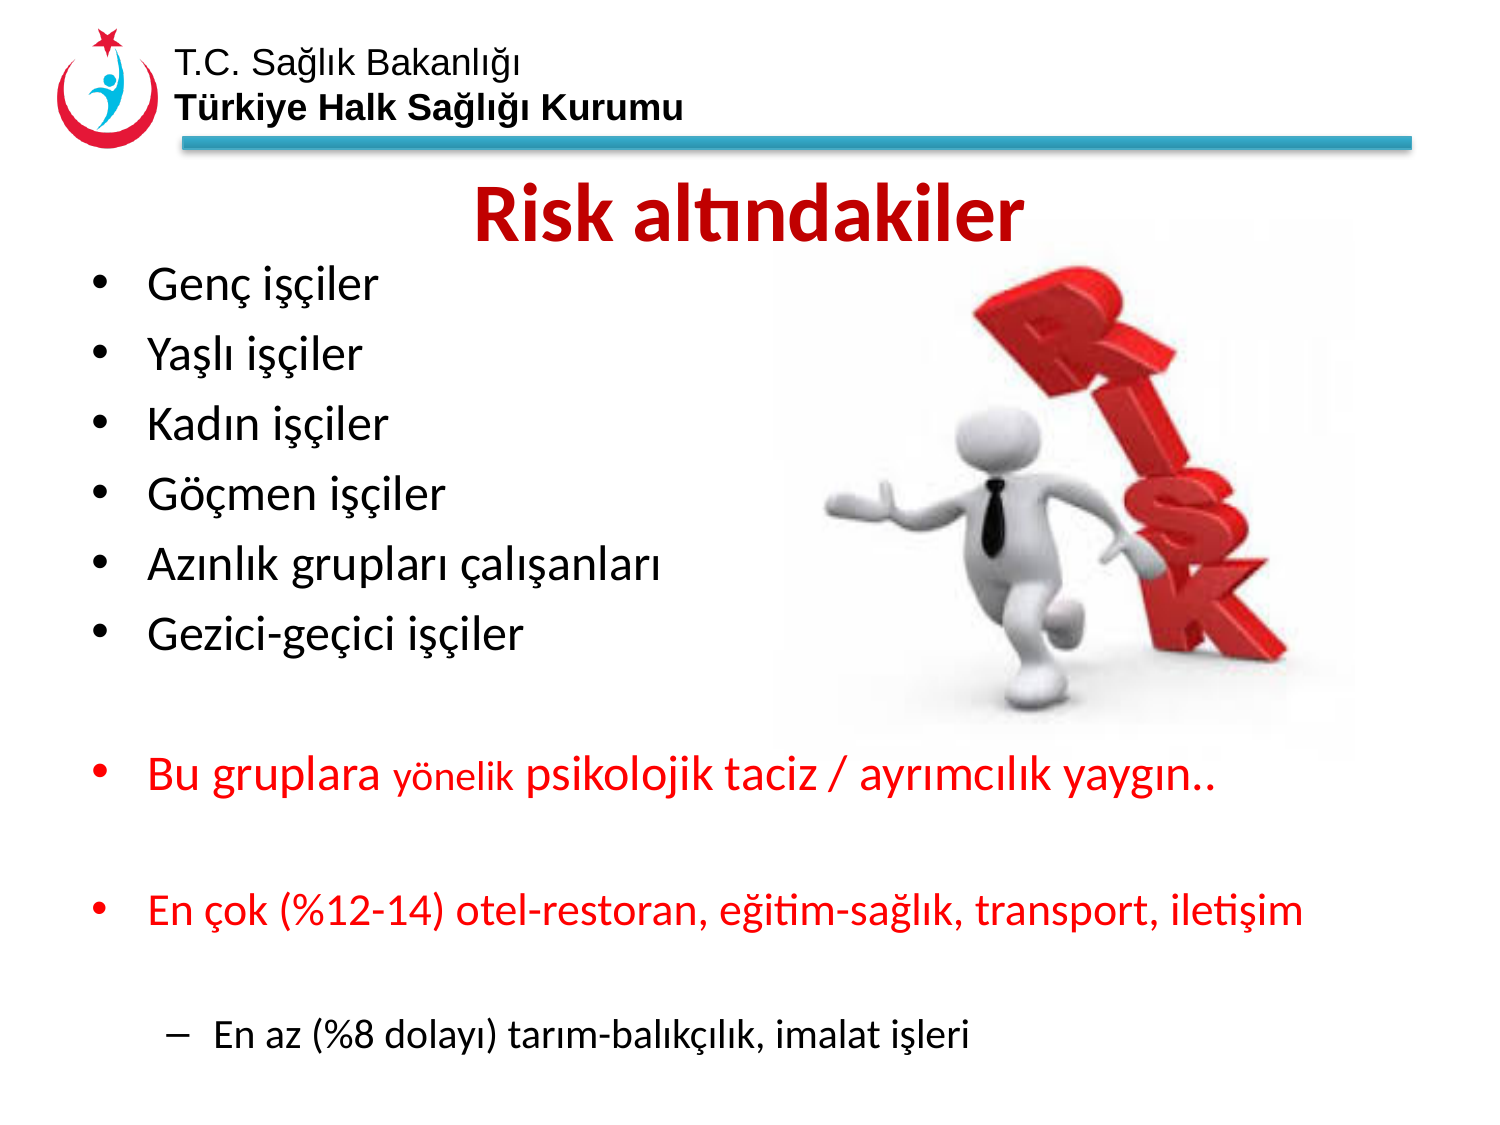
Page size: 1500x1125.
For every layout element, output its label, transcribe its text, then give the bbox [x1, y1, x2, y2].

text_box Genç işçiler Yaşlı işçiler Kadın işçiler Göçmen işçiler Azınlık grupları çalışanları Gezici-geçici işçiler Bu gruplara yönelik psikolojik taciz / ayrımcılık yaygın.. En çok (%12-14) otel-restoran, eğitim-sağlık, transport, iletişim En az (%8 dolayı) tarım-balıkçılık, imalat işleri [76, 243, 1427, 1094]
picture [43, 23, 175, 161]
text_box Risk altındakiler [74, 150, 1425, 339]
picture [773, 219, 1355, 762]
